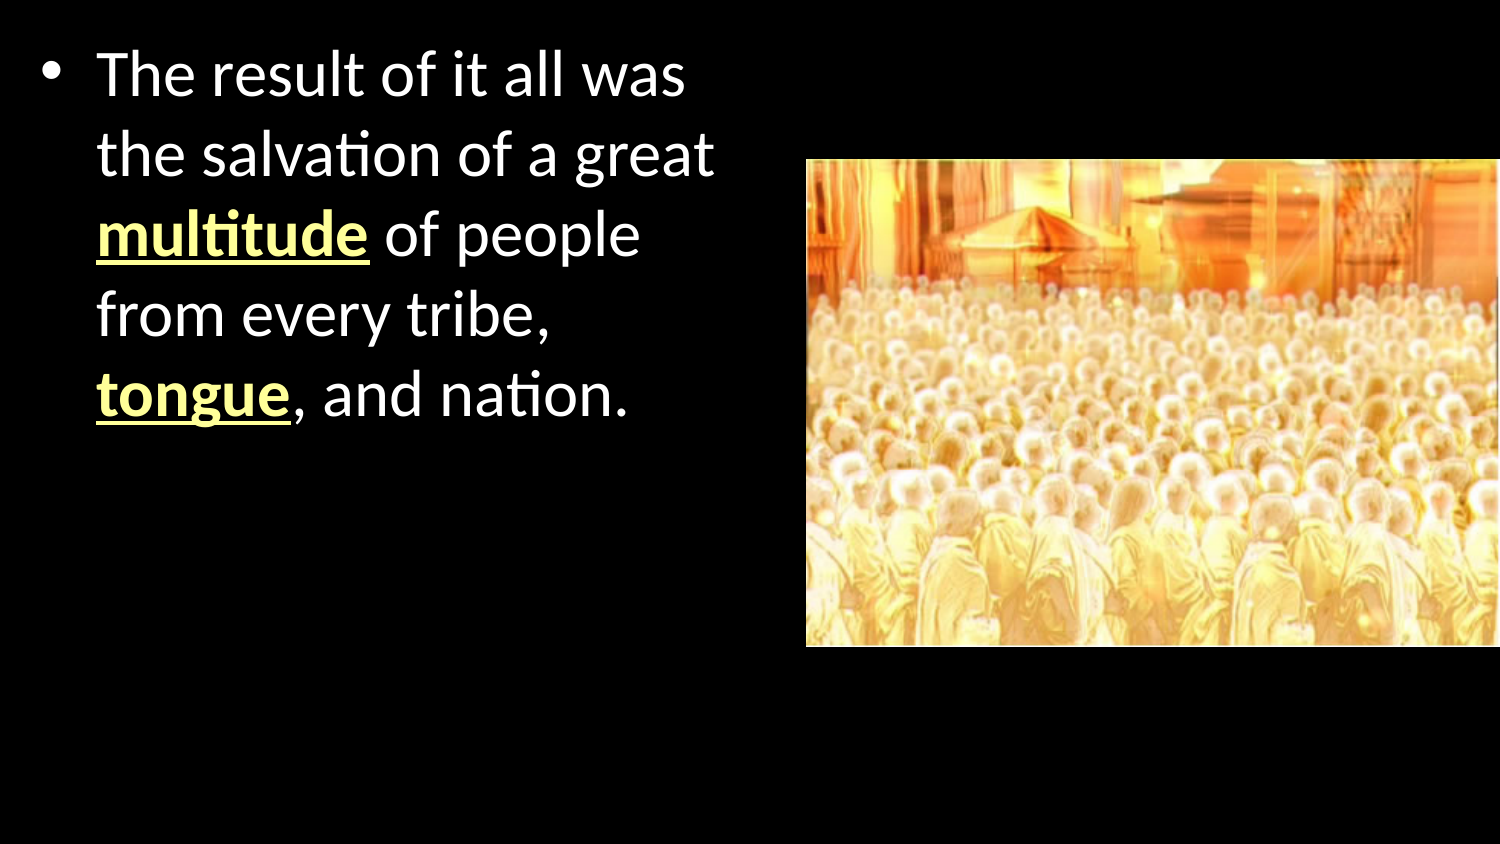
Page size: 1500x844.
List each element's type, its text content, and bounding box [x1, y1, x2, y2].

text_box The result of it all was the salvation of a great multitude of people from every tribe, tongue, and nation. [24, 21, 786, 844]
picture [806, 159, 1500, 648]
